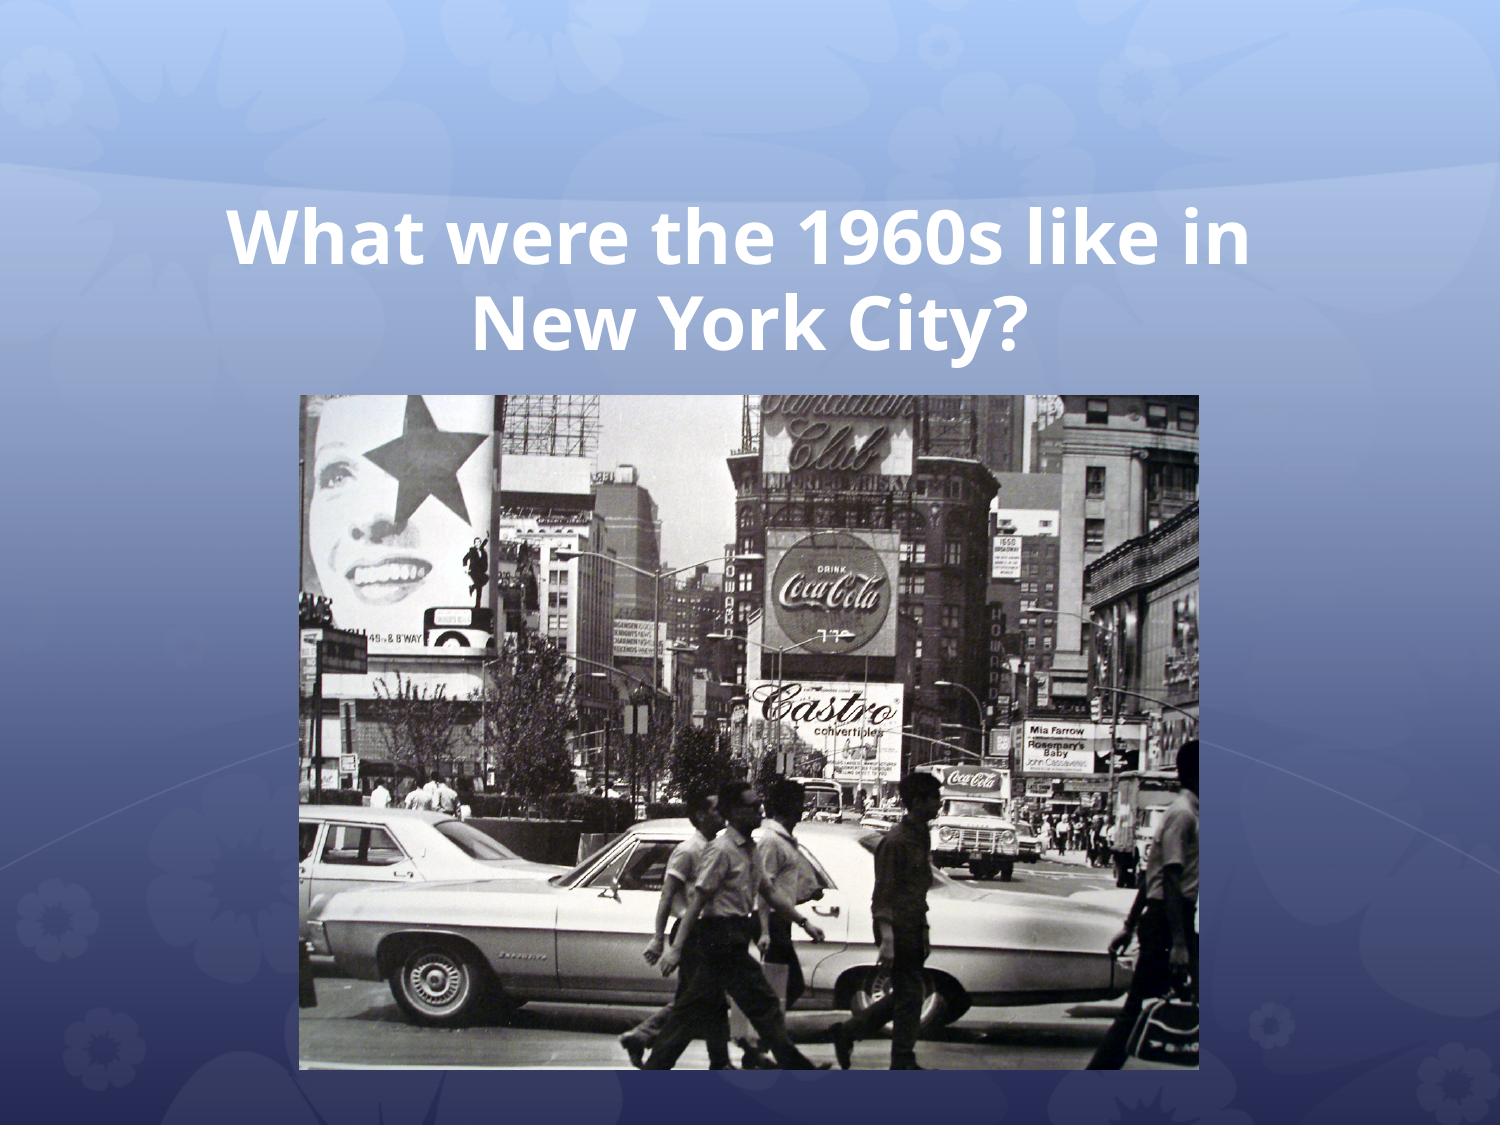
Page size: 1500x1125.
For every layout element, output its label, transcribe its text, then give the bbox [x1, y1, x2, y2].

picture [0, 0, 1500, 1125]
title What were the 1960s like in New York City? [127, 187, 1372, 376]
